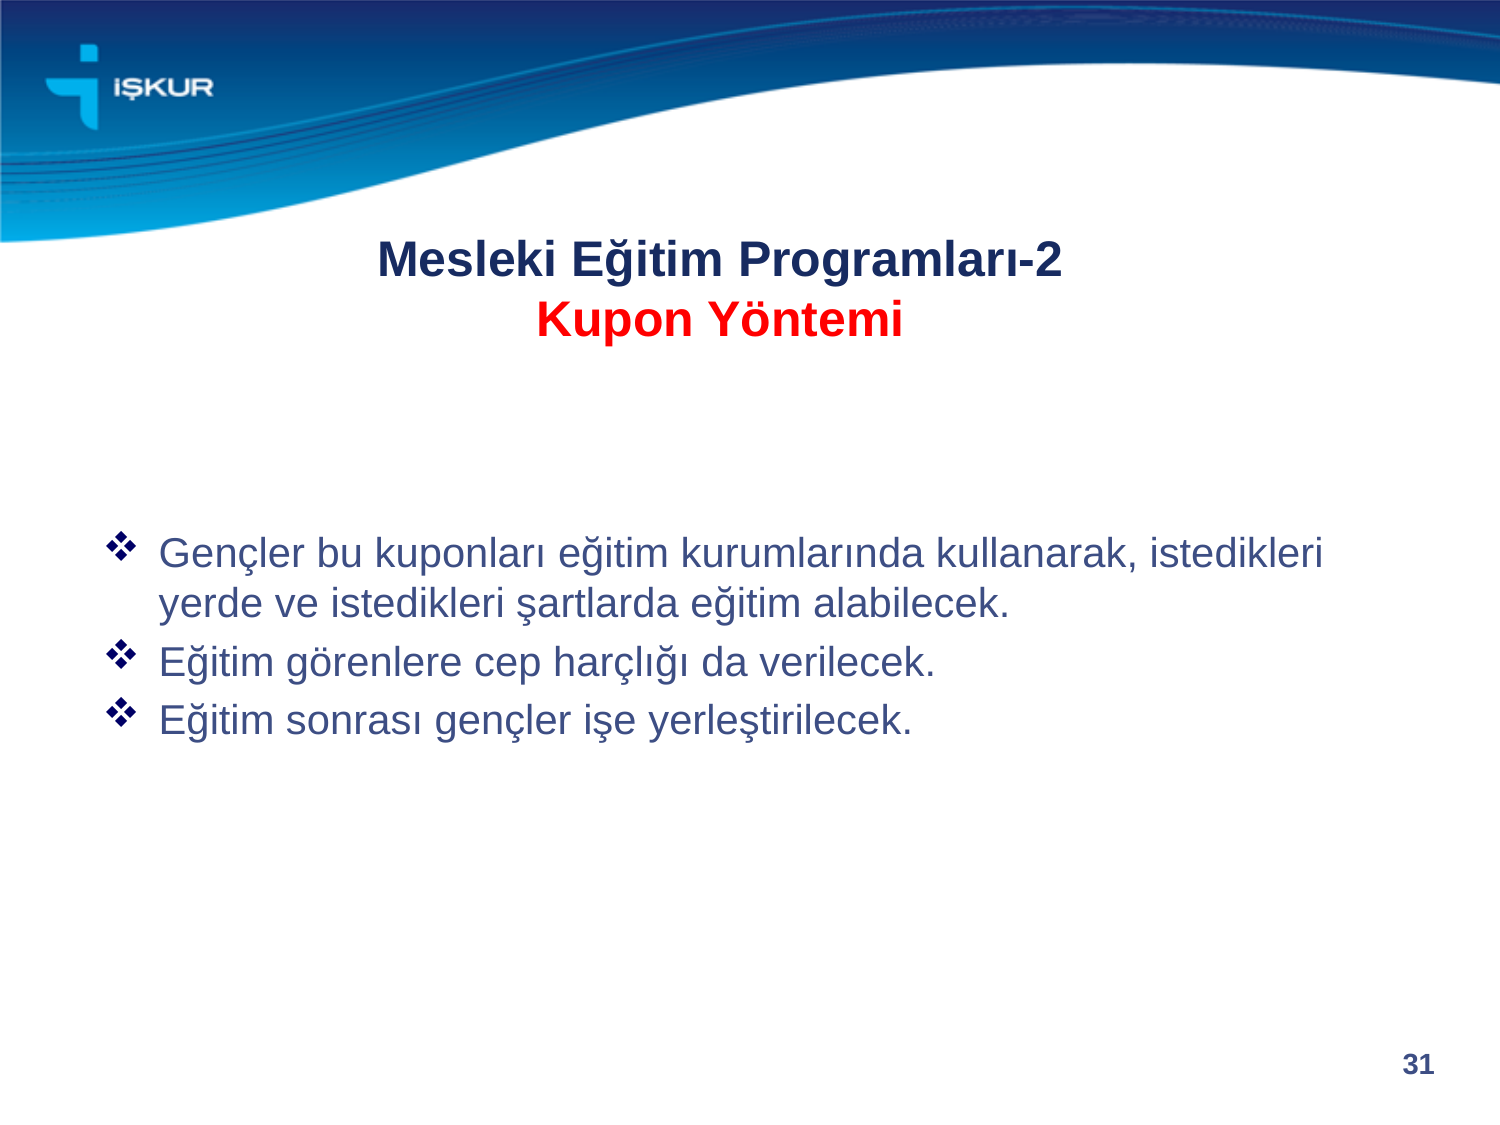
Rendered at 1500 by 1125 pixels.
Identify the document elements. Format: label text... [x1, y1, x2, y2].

title Mesleki Eğitim Programları-2 Kupon Yöntemi [76, 211, 1365, 362]
picture [0, 0, 1500, 1125]
list Gençler bu kuponları eğitim kurumlarında kullanarak, istedikleri yerde ve istedikleri şartlarda eğitim alabilecek. Eğitim görenlere cep harçlığı da verilecek. Eğitim sonrası gençler işe yerleştirilecek. [87, 402, 1363, 965]
slide_number 31 [1364, 1037, 1451, 1113]
